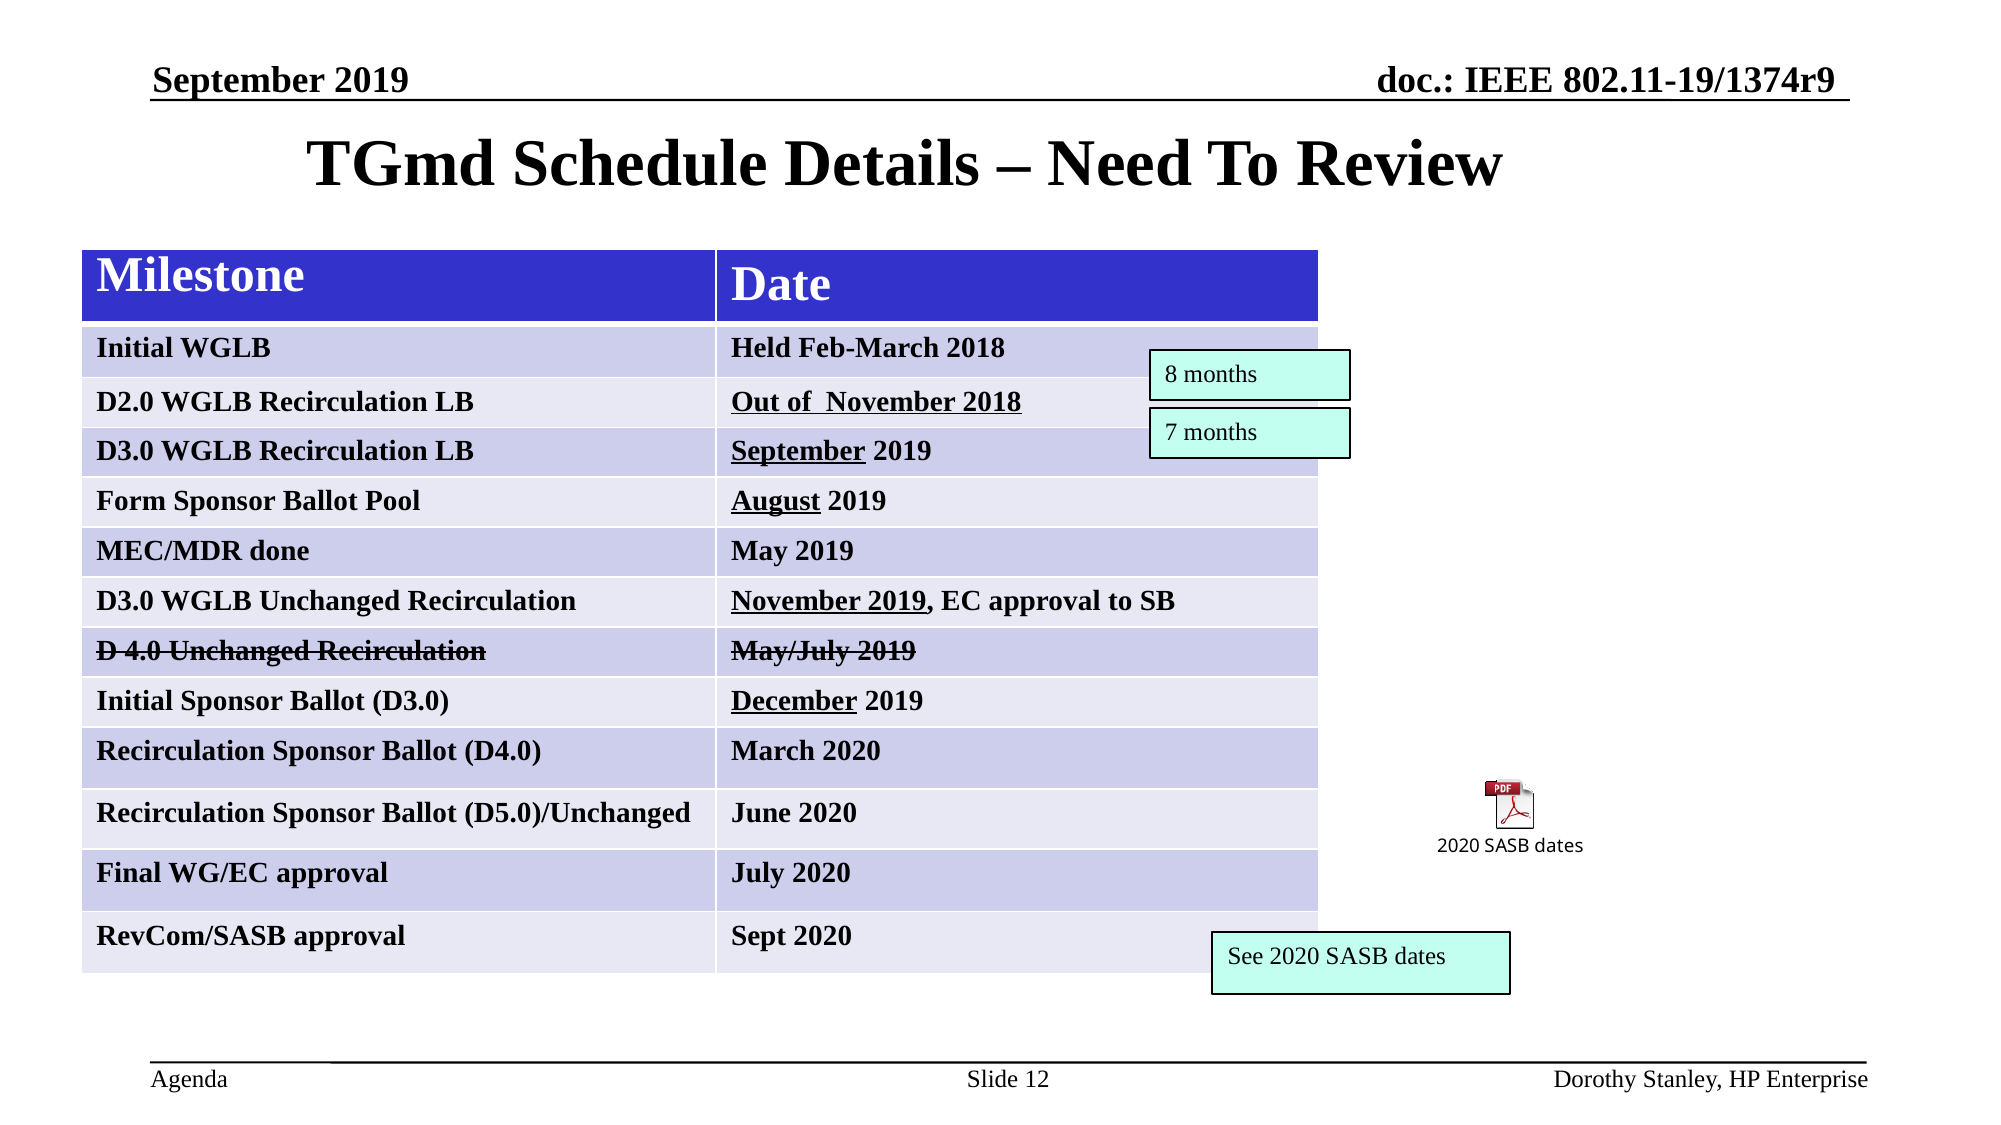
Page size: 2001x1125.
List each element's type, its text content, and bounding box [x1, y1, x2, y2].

table_cell September 2019 [717, 428, 1318, 476]
text_box See 2020 SASB dates [1212, 932, 1511, 995]
table_cell D2.0 WGLB Recirculation LB [82, 378, 715, 427]
table_cell Held Feb-March 2018 [717, 327, 1318, 377]
table_cell August 2019 [717, 478, 1318, 526]
table_cell May/July 2019 [717, 628, 1318, 676]
slide_number Slide 12 [966, 1062, 1051, 1093]
table_cell November 2019, EC approval to SB [717, 578, 1318, 626]
table_cell Initial WGLB [82, 327, 715, 377]
table_cell Sept 2020 [717, 912, 1318, 973]
table_cell December 2019 [717, 678, 1318, 726]
table_cell RevCom/SASB approval [82, 912, 715, 973]
table_cell Recirculation Sponsor Ballot (D4.0) [82, 728, 715, 788]
table_cell D 4.0 Unchanged Recirculation [82, 628, 715, 676]
title TGmd Schedule Details – Need To Review [187, 71, 1625, 247]
table_cell MEC/MDR done [82, 528, 715, 576]
table_cell July 2020 [717, 850, 1318, 911]
table_cell Recirculation Sponsor Ballot (D5.0)/Unchanged [82, 790, 715, 848]
text_box 8 months [1149, 350, 1350, 400]
table_cell D3.0 WGLB Unchanged Recirculation [82, 578, 715, 626]
table_cell D3.0 WGLB Recirculation LB [82, 428, 715, 476]
table_cell May 2019 [717, 528, 1318, 576]
footer Dorothy Stanley, HP Enterprise [1549, 1062, 1869, 1093]
table_cell March 2020 [717, 728, 1318, 788]
table_cell June 2020 [717, 790, 1318, 848]
table_cell Initial Sponsor Ballot (D3.0) [82, 678, 715, 726]
table_header Date [717, 250, 1318, 321]
table_cell Form Sponsor Ballot Pool [82, 478, 715, 526]
table_cell Out of November 2018 [717, 378, 1318, 427]
table_header Milestone [82, 250, 715, 321]
table_cell Final WG/EC approval [82, 850, 715, 911]
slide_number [152, 54, 567, 100]
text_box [1434, 778, 1586, 913]
text_box 7 months [1149, 408, 1350, 459]
